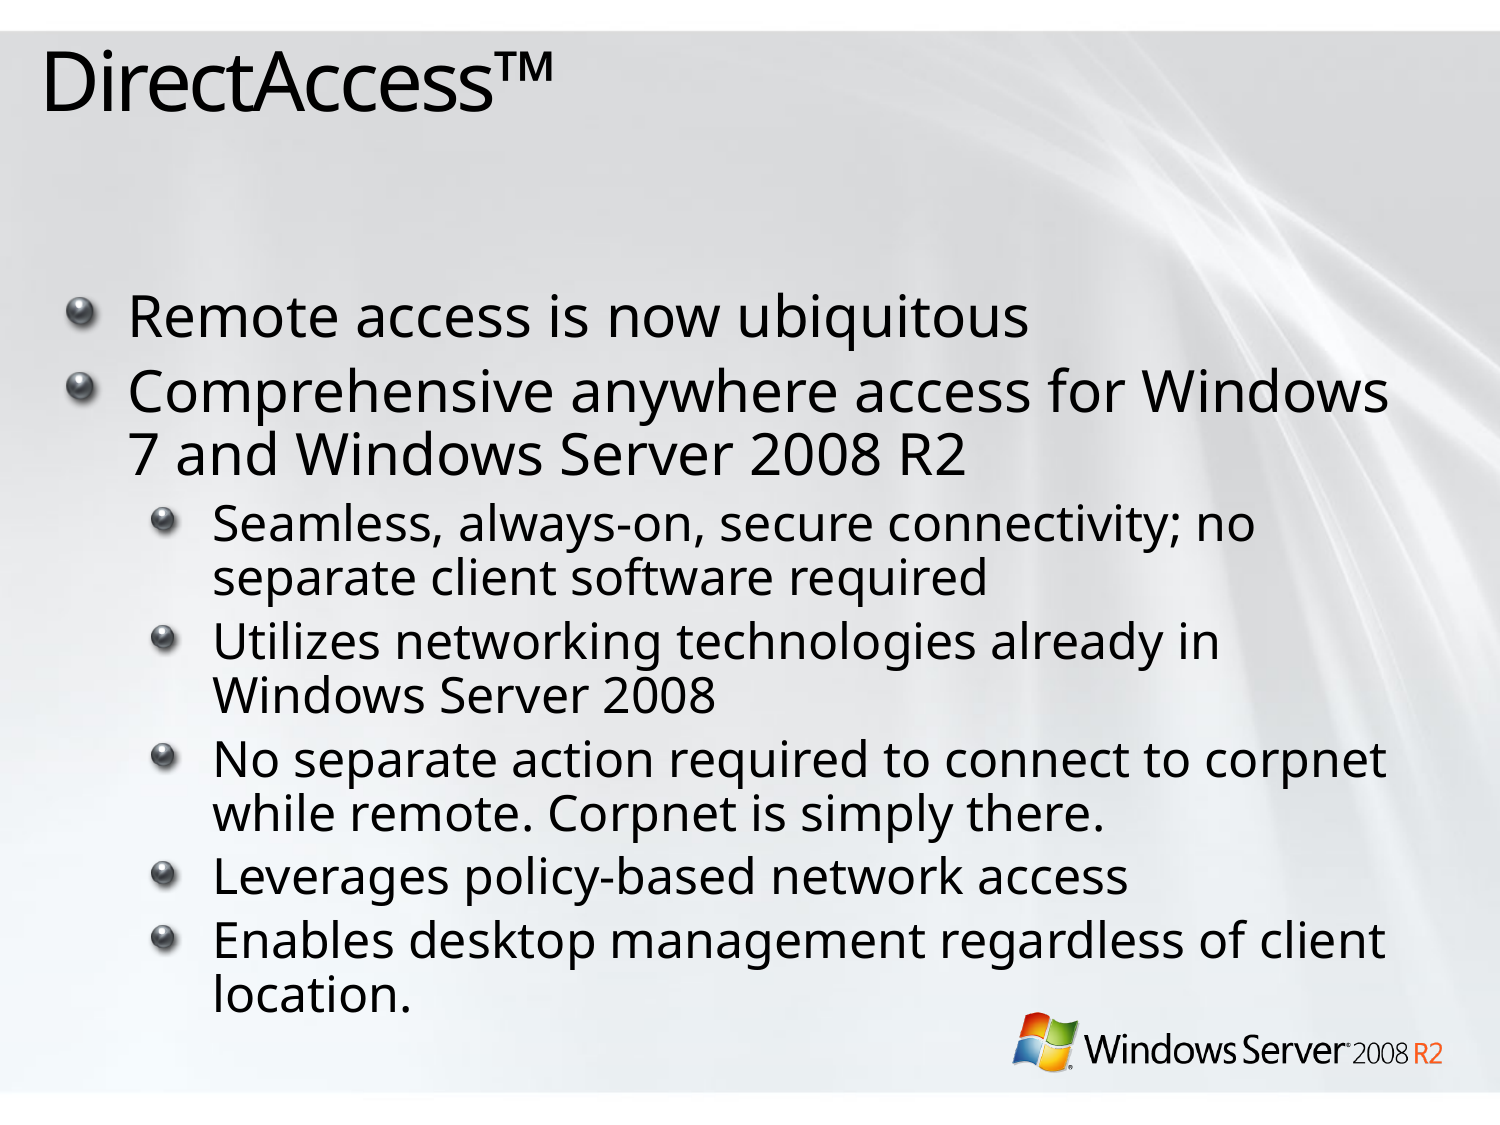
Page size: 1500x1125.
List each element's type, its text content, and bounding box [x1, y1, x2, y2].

list Remote access is now ubiquitous Comprehensive anywhere access for Windows 7 and Windows Server 2008 R2 Seamless, always-on, secure connectivity; no separate client software required Utilizes networking technologies already in Windows Server 2008 No separate action required to connect to corpnet while remote. Corpnet is simply there. Leverages policy-based network access Enables desktop management regardless of client location. [62, 287, 1438, 1045]
picture [0, 0, 1500, 1125]
title DirectAccess™ [39, 39, 1415, 163]
